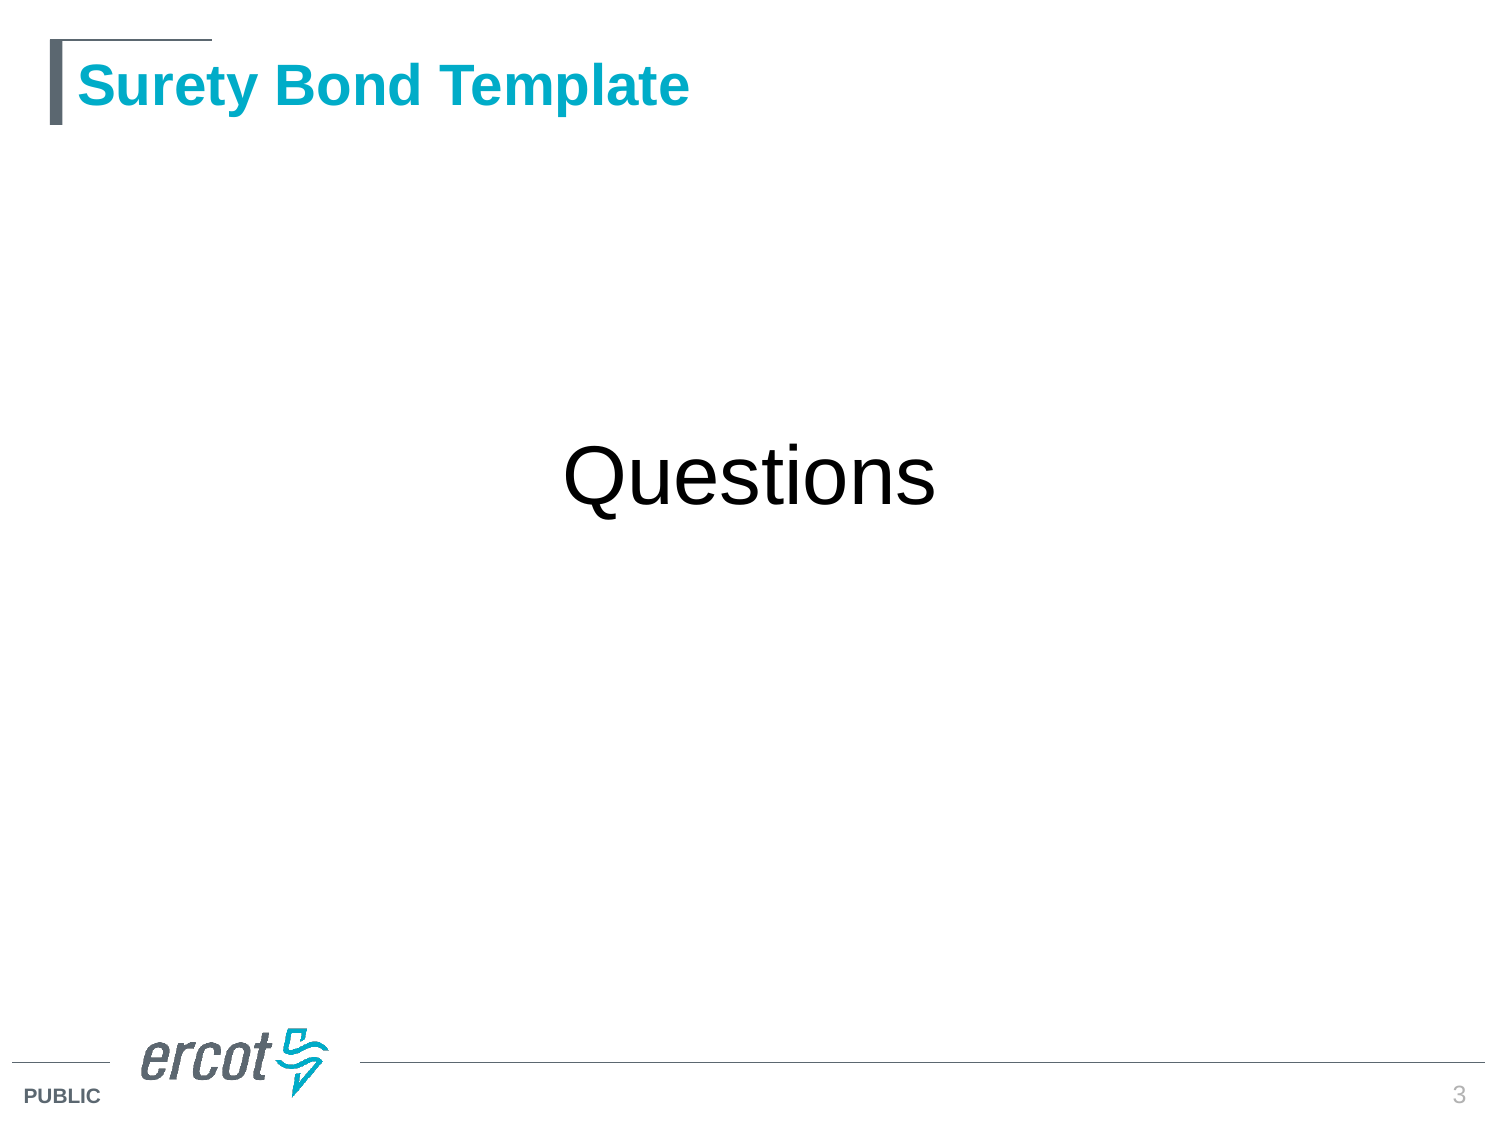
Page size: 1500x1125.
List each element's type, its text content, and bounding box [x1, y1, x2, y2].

slide_number 3 [1437, 1076, 1475, 1112]
picture [137, 1024, 332, 1100]
list Questions [50, 262, 1450, 972]
title Surety Bond Template [62, 39, 1438, 138]
